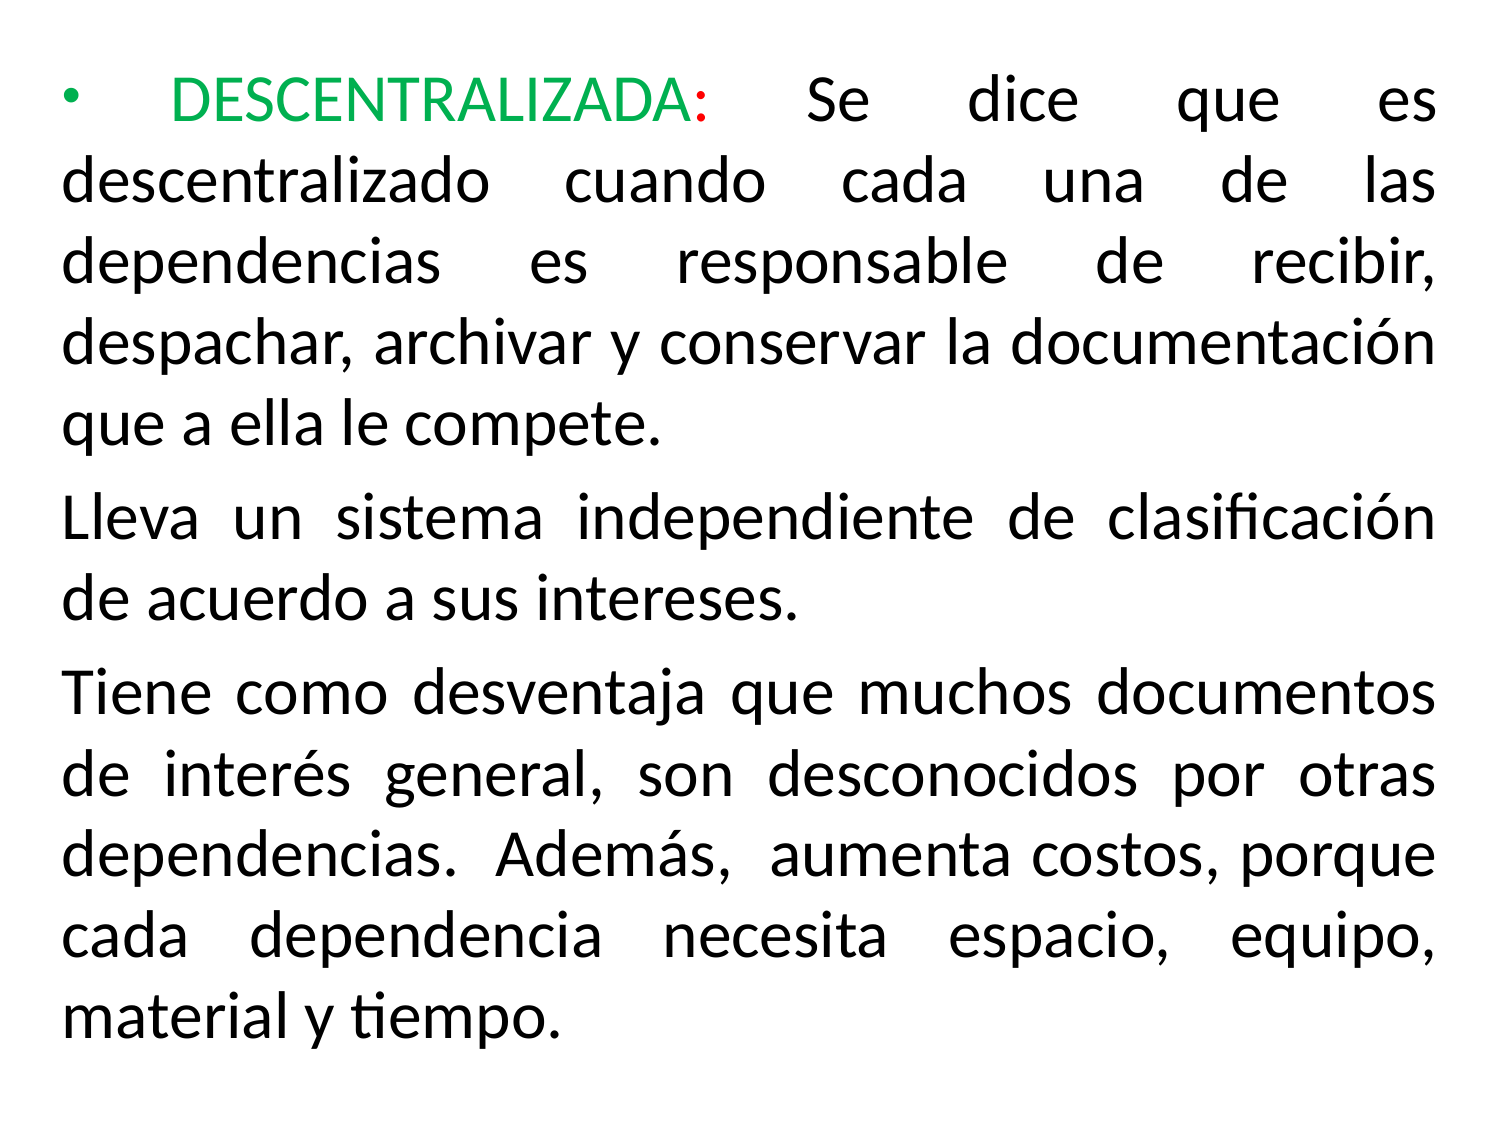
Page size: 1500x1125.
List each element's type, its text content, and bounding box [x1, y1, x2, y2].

list DESCENTRALIZADA: Se dice que es descentralizado cuando cada una de las dependencias es responsable de recibir, despachar, archivar y conservar la documentación que a ella le compete. Lleva un sistema independiente de clasificación de acuerdo a sus intereses. Tiene como desventaja que muchos documentos de interés general, son desconocidos por otras dependencias. Además, aumenta costos, porque cada dependencia necesita espacio, equipo, material y tiempo. [46, 46, 1454, 1079]
